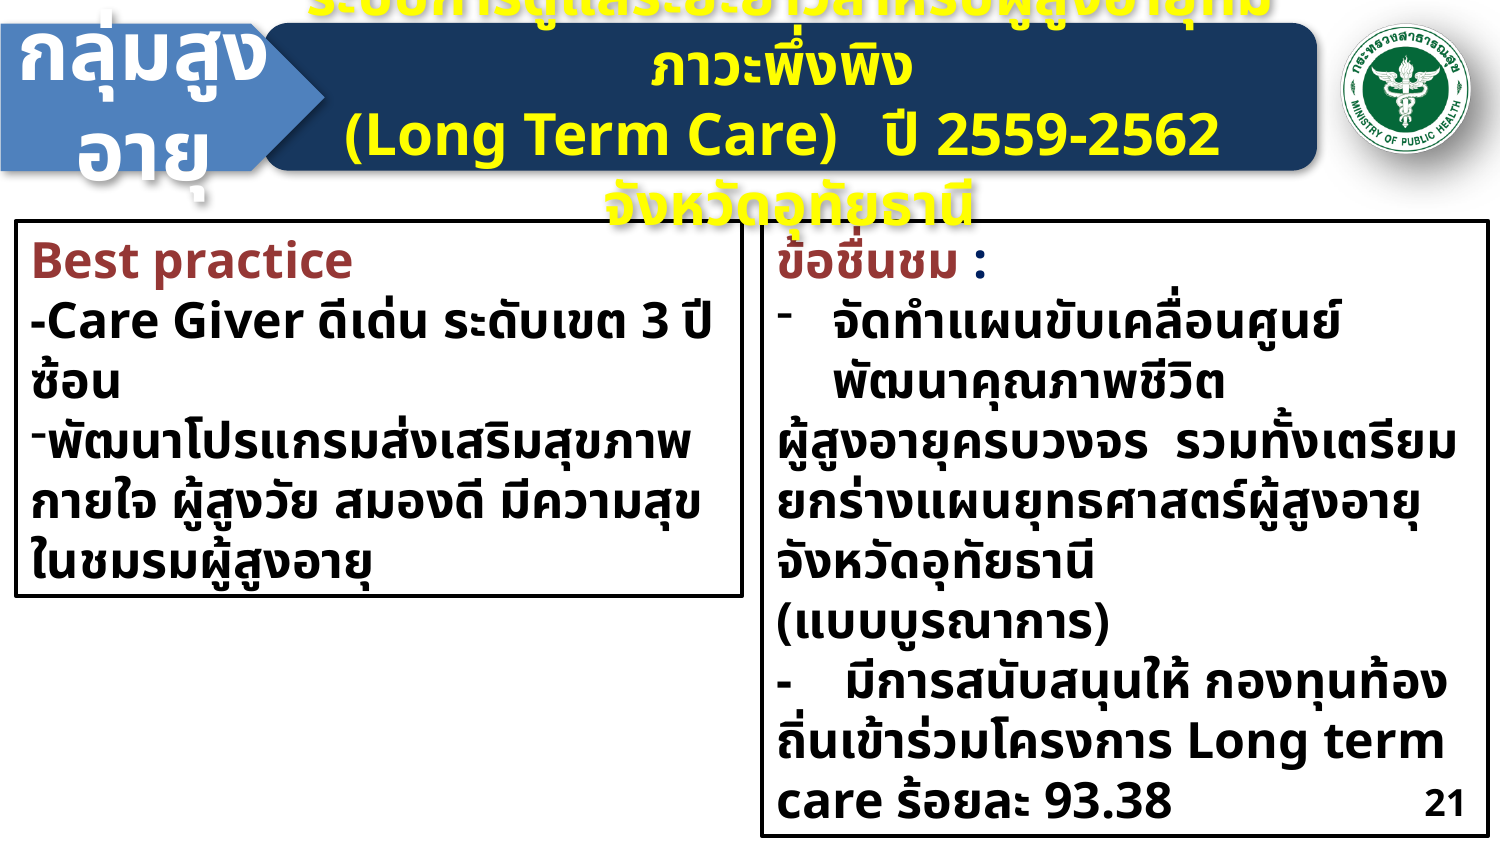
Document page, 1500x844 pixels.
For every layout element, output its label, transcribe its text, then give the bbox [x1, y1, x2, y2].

text_box กลุ่มสูงอายุ [0, 21, 327, 174]
text_box Best practice -Care Giver ดีเด่น ระดับเขต 3 ปีซ้อน พัฒนาโปรแกรมส่งเสริมสุขภาพ กายใจ ผู้สูงวัย สมองดี มีความสุข ในชมรมผู้สูงอายุ [14, 219, 744, 598]
picture [1340, 23, 1471, 154]
text_box ระบบการดูแลระยะยาวสำหรับผู้สูงอายุที่มีภาวะพึ่งพิง (Long Term Care) ปี 2559-2562 จังหวัดอุทัยธานี [269, 20, 1320, 173]
text_box ข้อชื่นชม : จัดทำแผนขับเคลื่อนศูนย์พัฒนาคุณภาพชีวิต ผู้สูงอายุครบวงจร รวมทั้งเตรียมยกร่างแผนยุทธศาสตร์ผู้สูงอายุ จังหวัดอุทัยธานี (แบบบูรณาการ) - มีการสนับสนุนให้ กองทุนท้องถิ่นเข้าร่วมโครงการ Long term care ร้อยละ 93.38 [760, 219, 1490, 838]
text_box 21 [1132, 782, 1483, 827]
